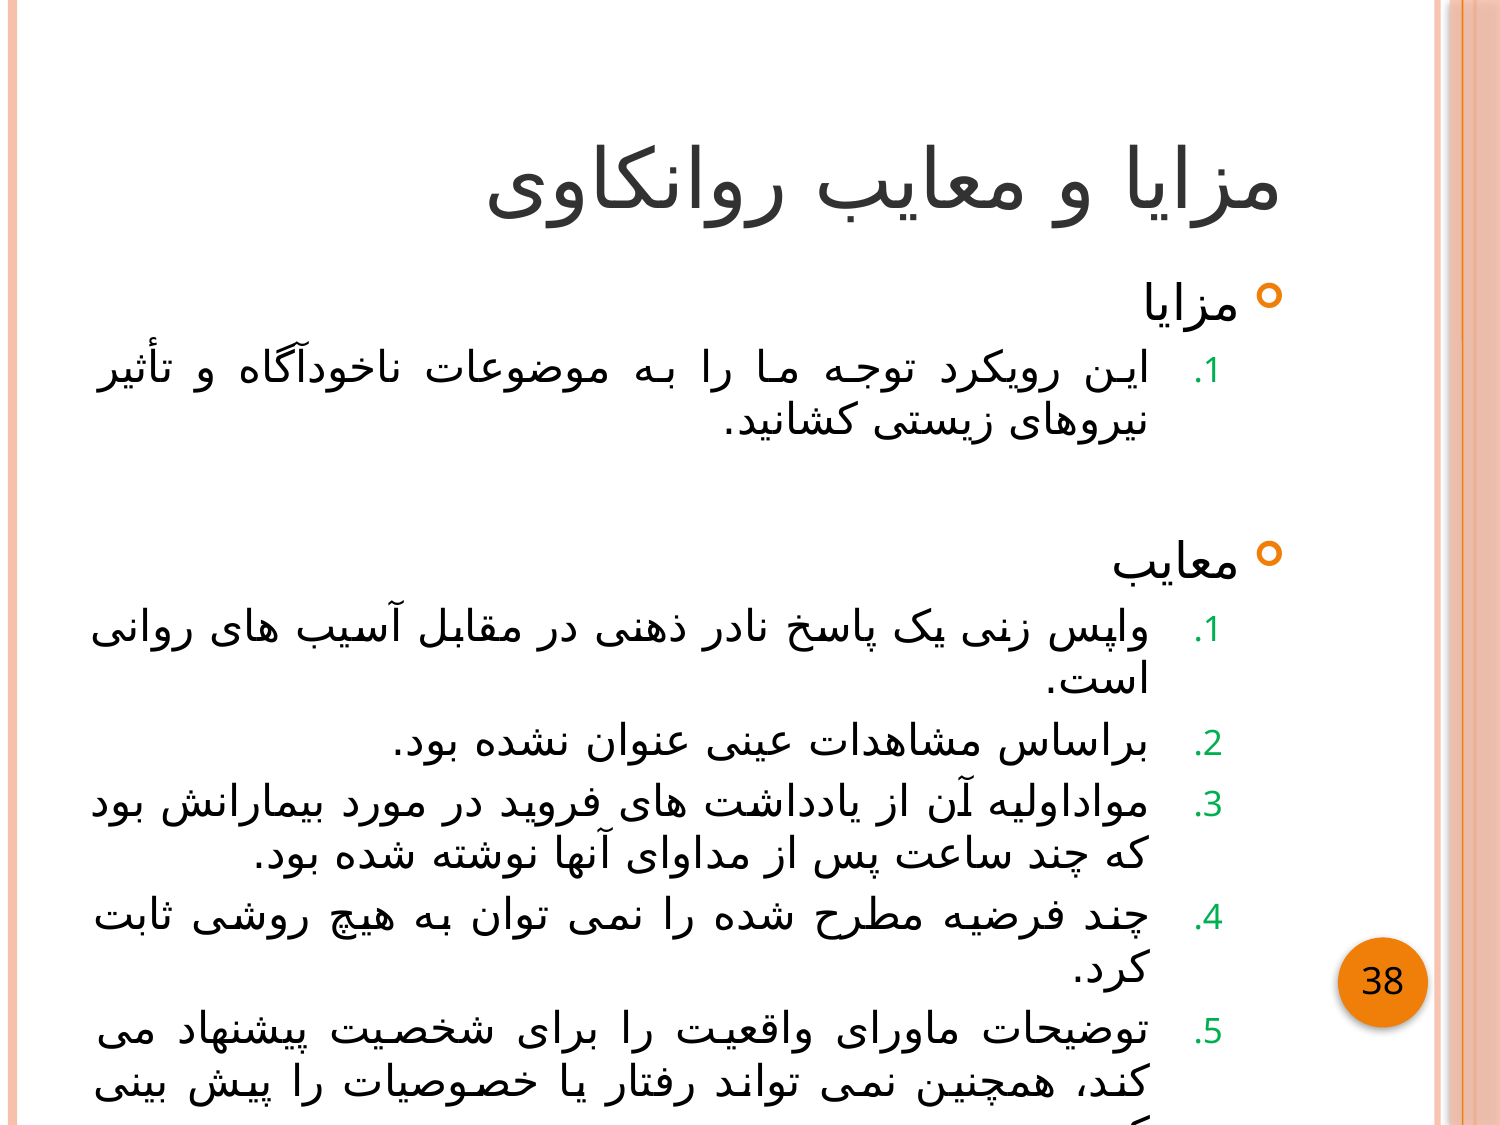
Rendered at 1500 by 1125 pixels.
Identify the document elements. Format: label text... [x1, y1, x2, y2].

text_box 38 [1346, 949, 1420, 1010]
title مزایا و معایب روانکاوی [75, 45, 1300, 233]
list مزایا این رویکرد توجه ما را به موضوعات ناخودآگاه و تأثیر نیروهای زیستی کشانید. معایب واپس زنی یک پاسخ نادر ذهنی در مقابل آسیب های روانی است. براساس مشاهدات عینی عنوان نشده بود. مواداولیه آن از یادداشت های فروید در مورد بیمارانش بود که چند ساعت پس از مداوای آنها نوشته شده بود. چند فرضیه مطرح شده را نمی توان به هیچ روشی ثابت کرد. توضیحات ماورای واقعیت را برای شخصیت پیشنهاد می کند، همچنین نمی تواند رفتار یا خصوصیات را پیش بینی کند. [75, 262, 1300, 1062]
